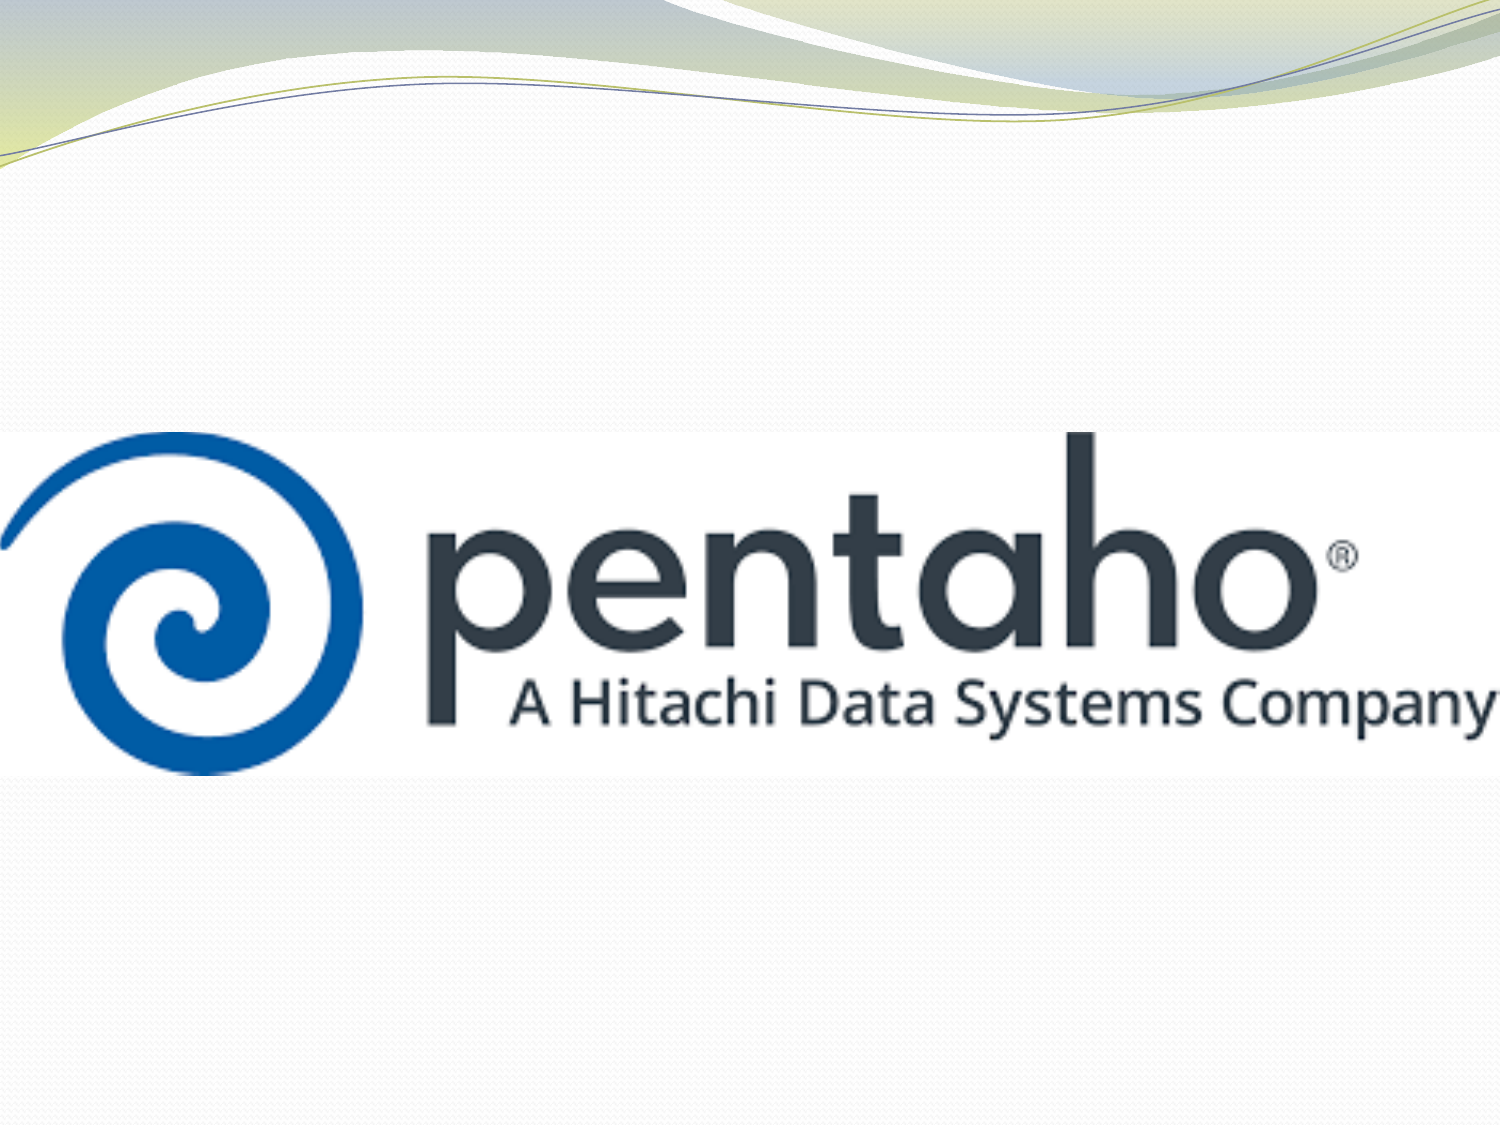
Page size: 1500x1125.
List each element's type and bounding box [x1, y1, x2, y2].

picture [0, 432, 1500, 776]
